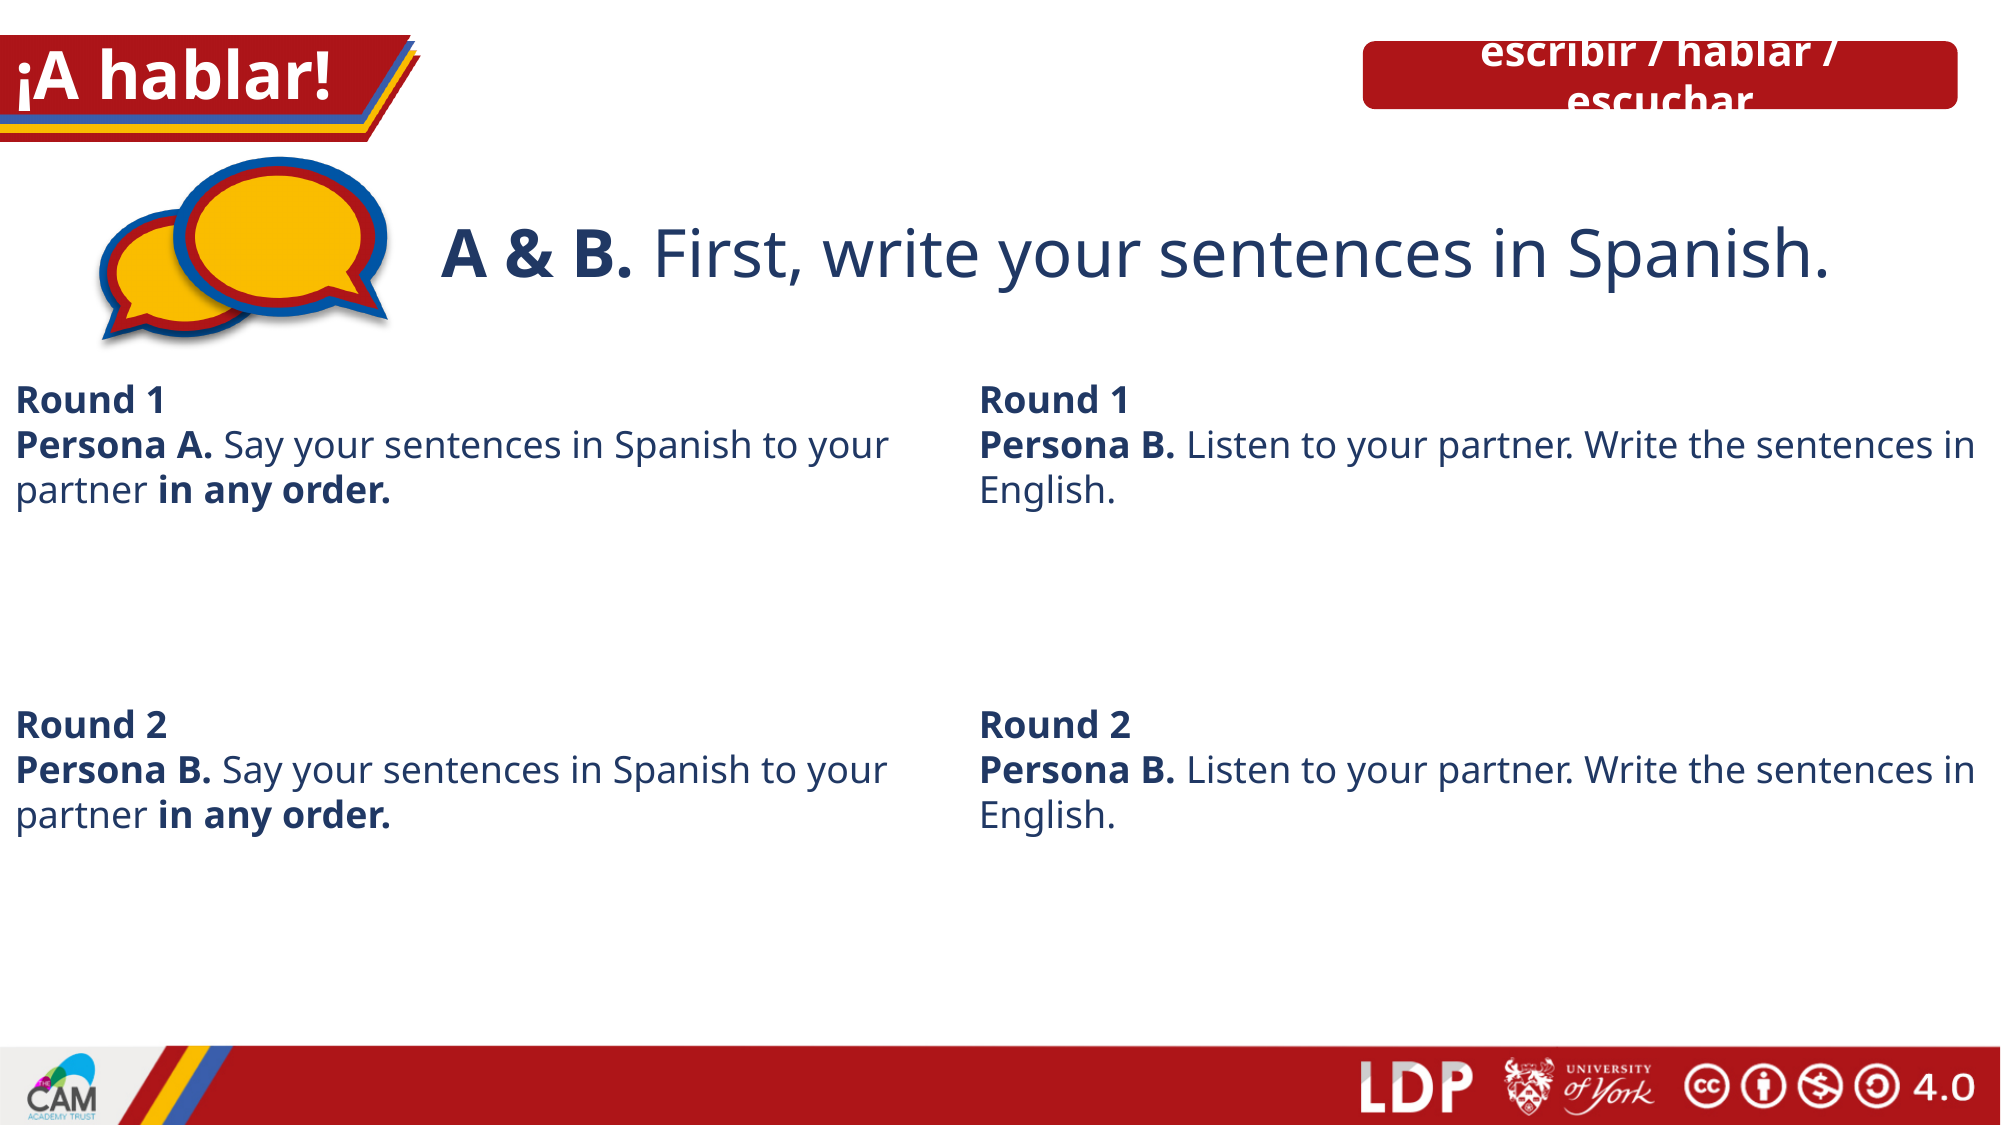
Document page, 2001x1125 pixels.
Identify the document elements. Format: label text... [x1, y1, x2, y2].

text_box Round 2 Persona B. Say your sentences in Spanish to your partner in any order. [0, 693, 940, 844]
text_box Round 1 Persona B. Listen to your partner. Write the sentences in English. [963, 368, 2000, 519]
text_box Round 1 Persona A. Say your sentences in Spanish to your partner in any order. [0, 368, 918, 519]
title ¡A hablar! [0, 35, 428, 142]
text_box escribir / hablar / escuchar [1362, 41, 1958, 110]
text_box Round 2 Persona B. Listen to your partner. Write the sentences in English. [963, 693, 2000, 844]
text_box A & B. First, write your sentences in Spanish. [426, 203, 1849, 299]
picture [0, 0, 2001, 1125]
